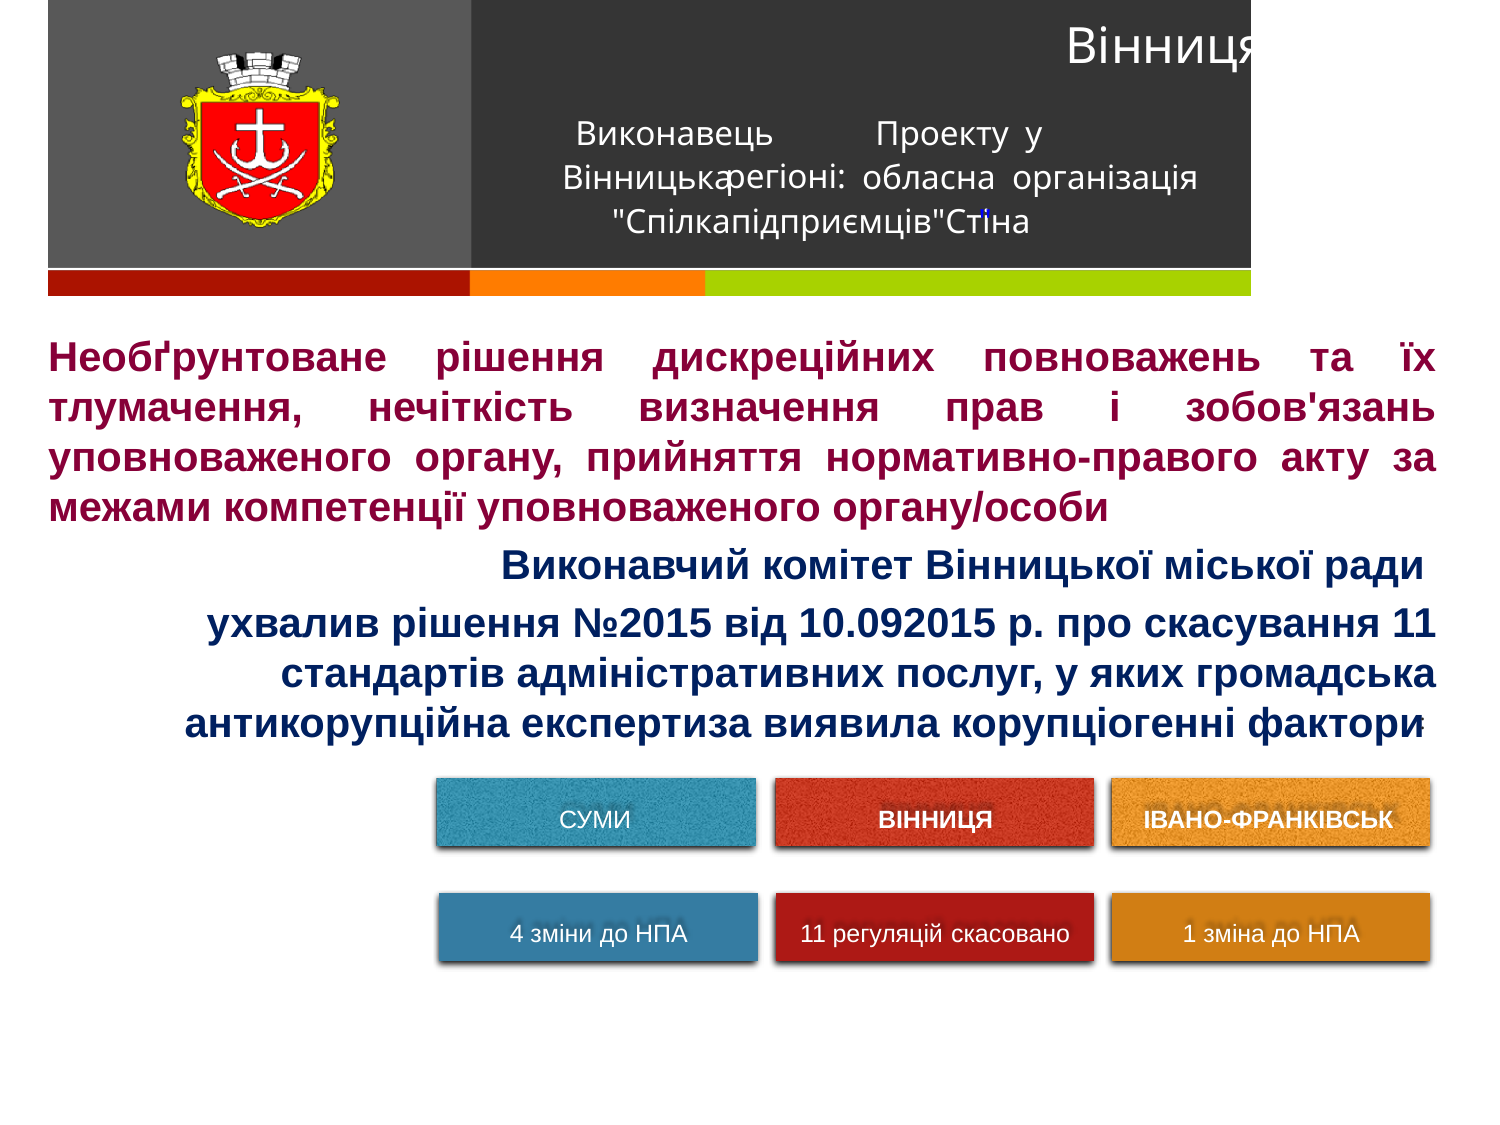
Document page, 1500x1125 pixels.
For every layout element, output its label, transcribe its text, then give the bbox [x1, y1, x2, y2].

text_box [430, 706, 1500, 972]
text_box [47, 0, 1306, 297]
list Необґрунтоване рішення дискреційних повноважень та їх тлумачення, нечіткість визначення прав і зобов'язань уповноваженого органу, прийняття нормативно-правого акту за межами компетенції уповноваженого органу/особи Виконавчий комітет Вінницької міської ради ухвалив рішення №2015 від 10.092015 р. про скасування 11 стандартів адміністративних послуг, у яких громадська антикорупційна експертиза виявила корупціогенні фактори [32, 321, 1453, 519]
